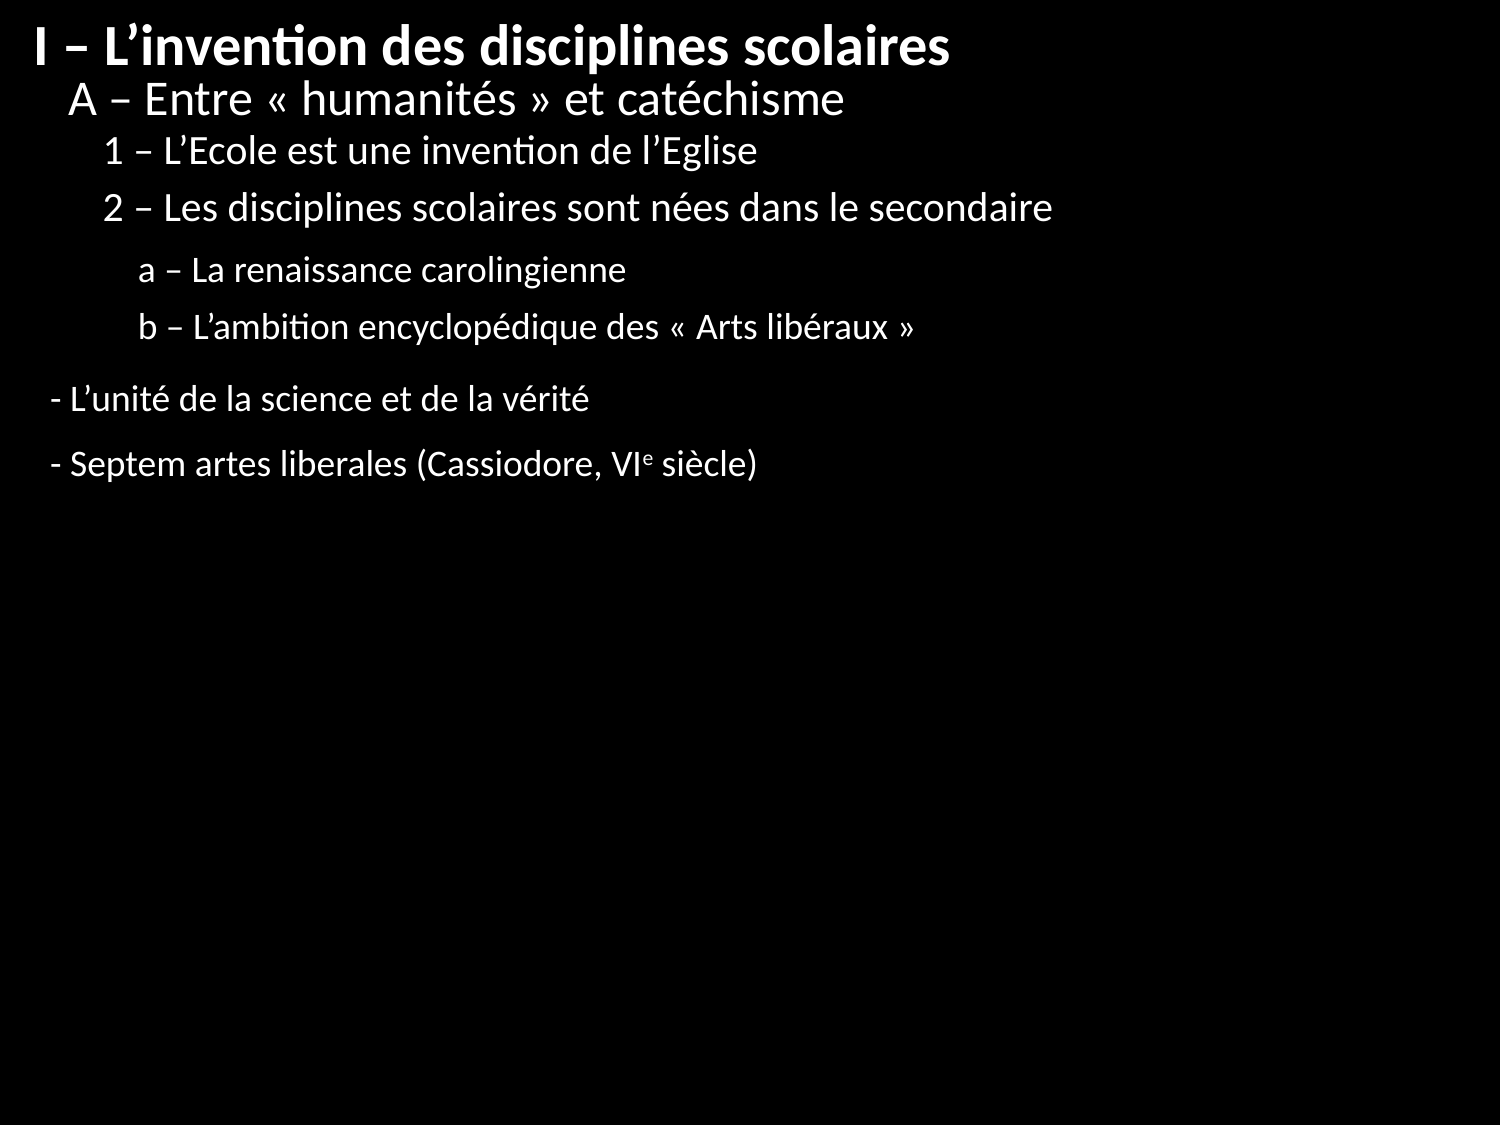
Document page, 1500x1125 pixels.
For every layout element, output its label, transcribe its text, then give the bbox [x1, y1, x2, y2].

text_box 2 – Les disciplines scolaires sont nées dans le secondaire [87, 172, 1342, 238]
text_box 1 – L’Ecole est une invention de l’Eglise [87, 115, 1342, 172]
text_box - Septem artes liberales (Cassiodore, VIe siècle) [35, 431, 1146, 492]
text_box a – La renaissance carolingienne [123, 237, 1377, 295]
text_box A – Entre « humanités » et catéchisme [53, 57, 1308, 133]
text_box b – L’ambition encyclopédique des « Arts libéraux » [123, 295, 1377, 355]
text_box I – L’invention des disciplines scolaires [19, 0, 1273, 85]
text_box - L’unité de la science et de la vérité [35, 366, 750, 427]
